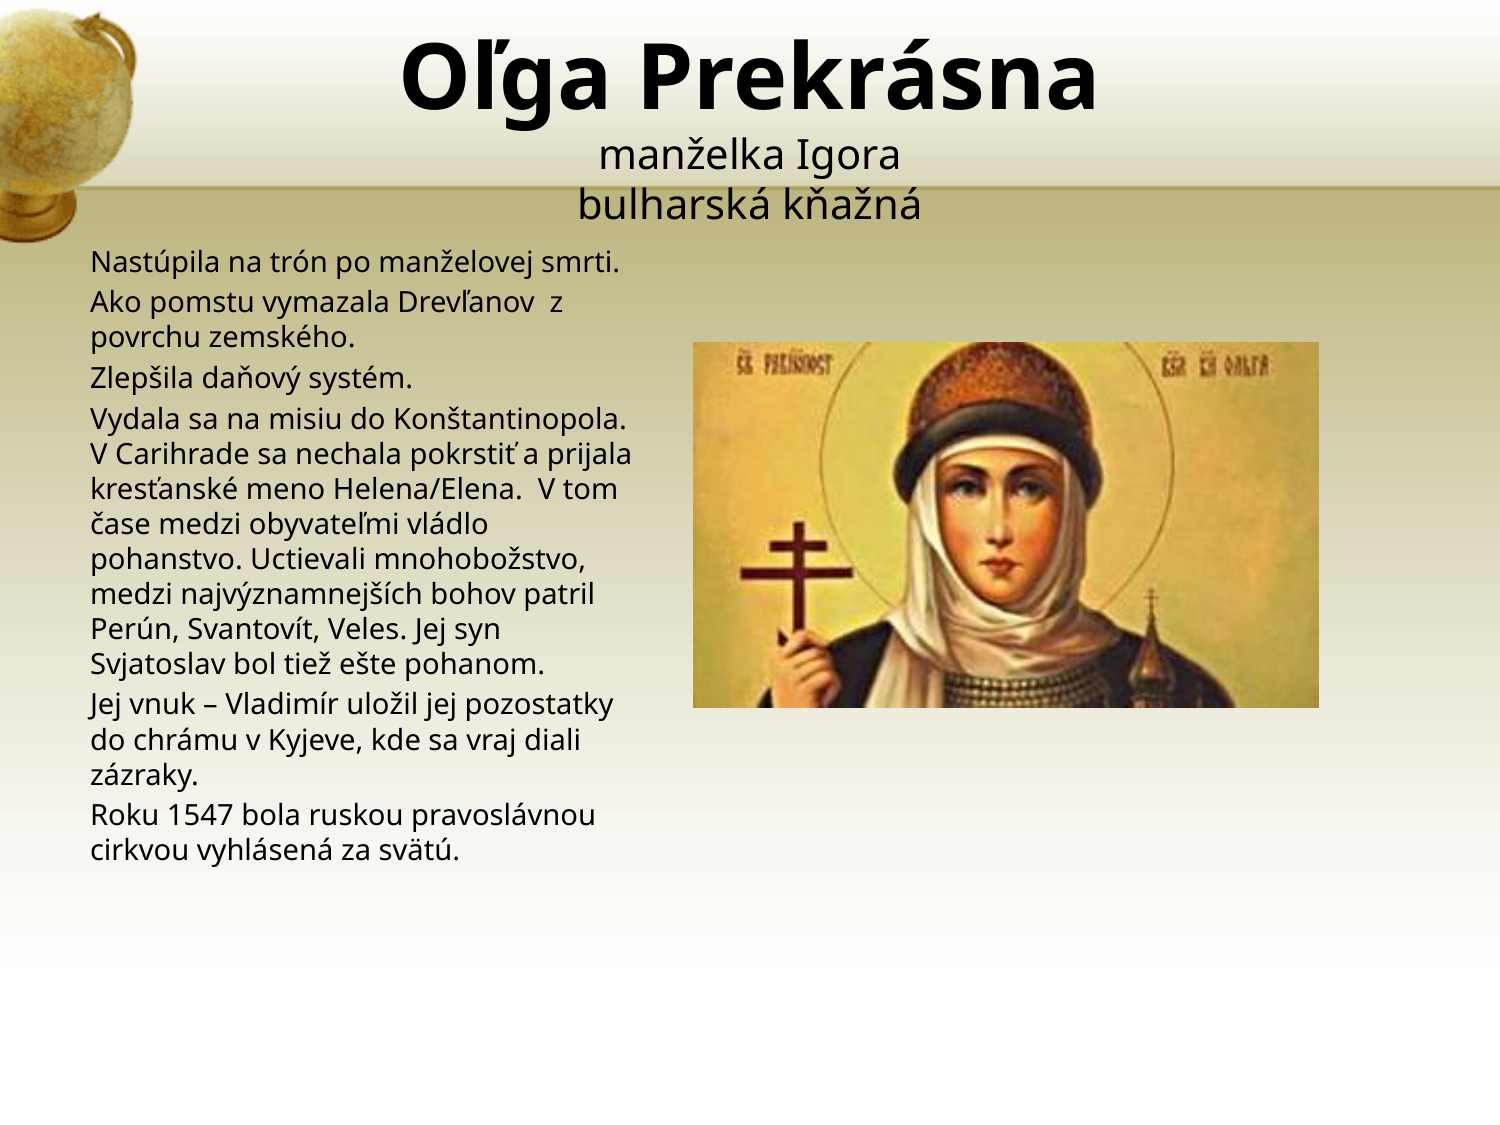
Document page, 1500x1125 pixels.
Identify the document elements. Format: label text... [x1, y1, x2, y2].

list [692, 342, 1319, 708]
list Nastúpila na trón po manželovej smrti. Ako pomstu vymazala Drevľanov z povrchu zemského. Zlepšila daňový systém. Vydala sa na misiu do Konštantinopola. V Carihrade sa nechala pokrstiť a prijala kresťanské meno Helena/Elena. V tom čase medzi obyvateľmi vládlo pohanstvo. Uctievali mnohobožstvo, medzi najvýznamnejších bohov patril Perún, Svantovít, Veles. Jej syn Svjatoslav bol tiež ešte pohanom. Jej vnuk – Vladimír uložil jej pozostatky do chrámu v Kyjeve, kde sa vraj diali zázraky. Roku 1547 bola ruskou pravoslávnou cirkvou vyhlásená za svätú. [75, 235, 656, 1047]
title Oľga Prekrásna manželka Igora bulharská kňažná [75, 0, 1425, 236]
picture [0, 0, 1500, 1125]
